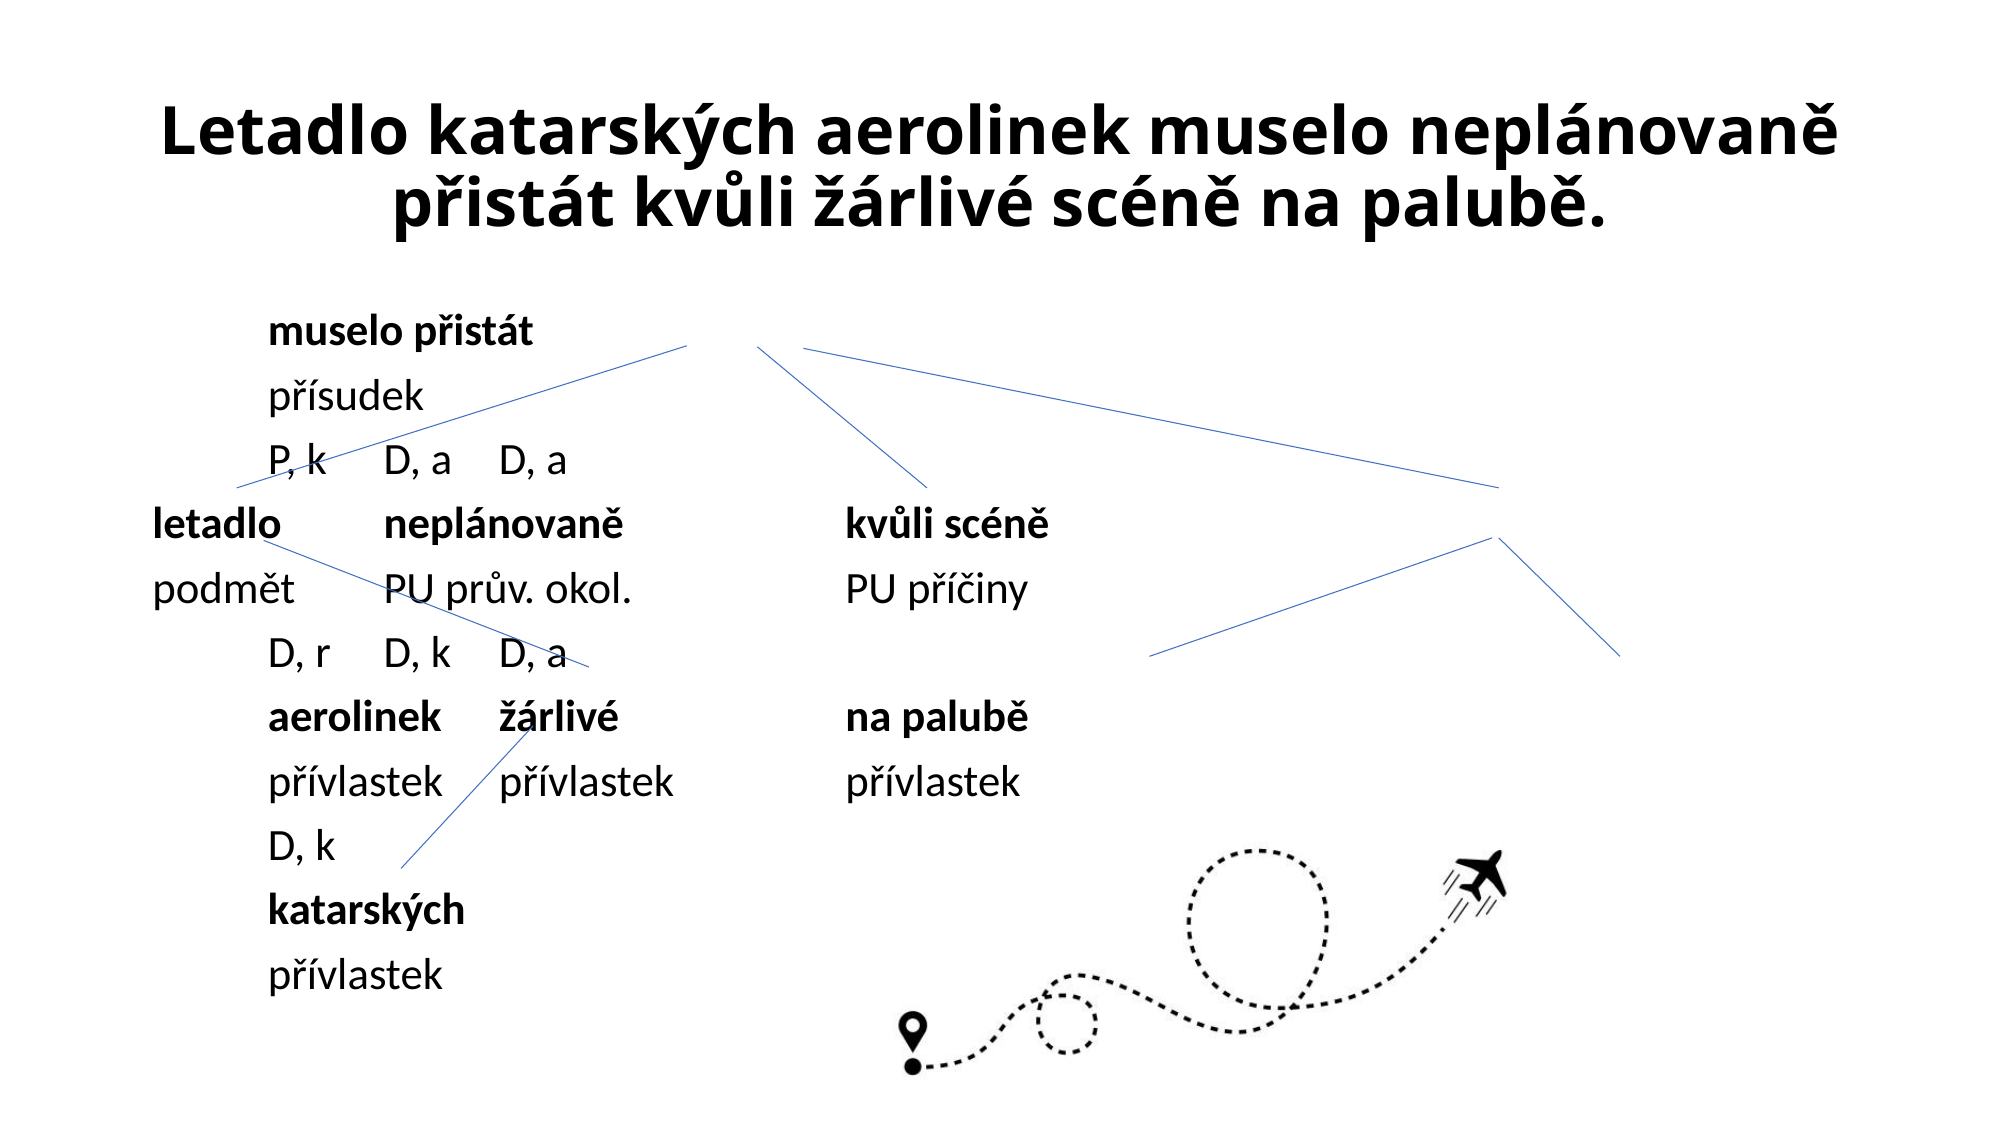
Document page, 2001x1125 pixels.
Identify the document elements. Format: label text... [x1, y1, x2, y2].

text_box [236, 345, 687, 488]
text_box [401, 725, 534, 869]
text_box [1149, 537, 1493, 657]
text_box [263, 540, 589, 667]
title Letadlo katarských aerolinek muselo neplánovaně přistát kvůli žárlivé scéně na palubě. [137, 59, 1863, 278]
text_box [927, 348, 1499, 488]
picture [876, 799, 1529, 1125]
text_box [1498, 537, 1620, 657]
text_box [757, 346, 927, 488]
list muselo přistát přísudek P, k D, a D, a letadlo neplánovaně kvůli scéně podmět PU prův. okol. PU příčiny D, r D, k D, a aerolinek žárlivé na palubě přívlastek přívlastek přívlastek D, k katarských přívlastek [137, 299, 1863, 1014]
